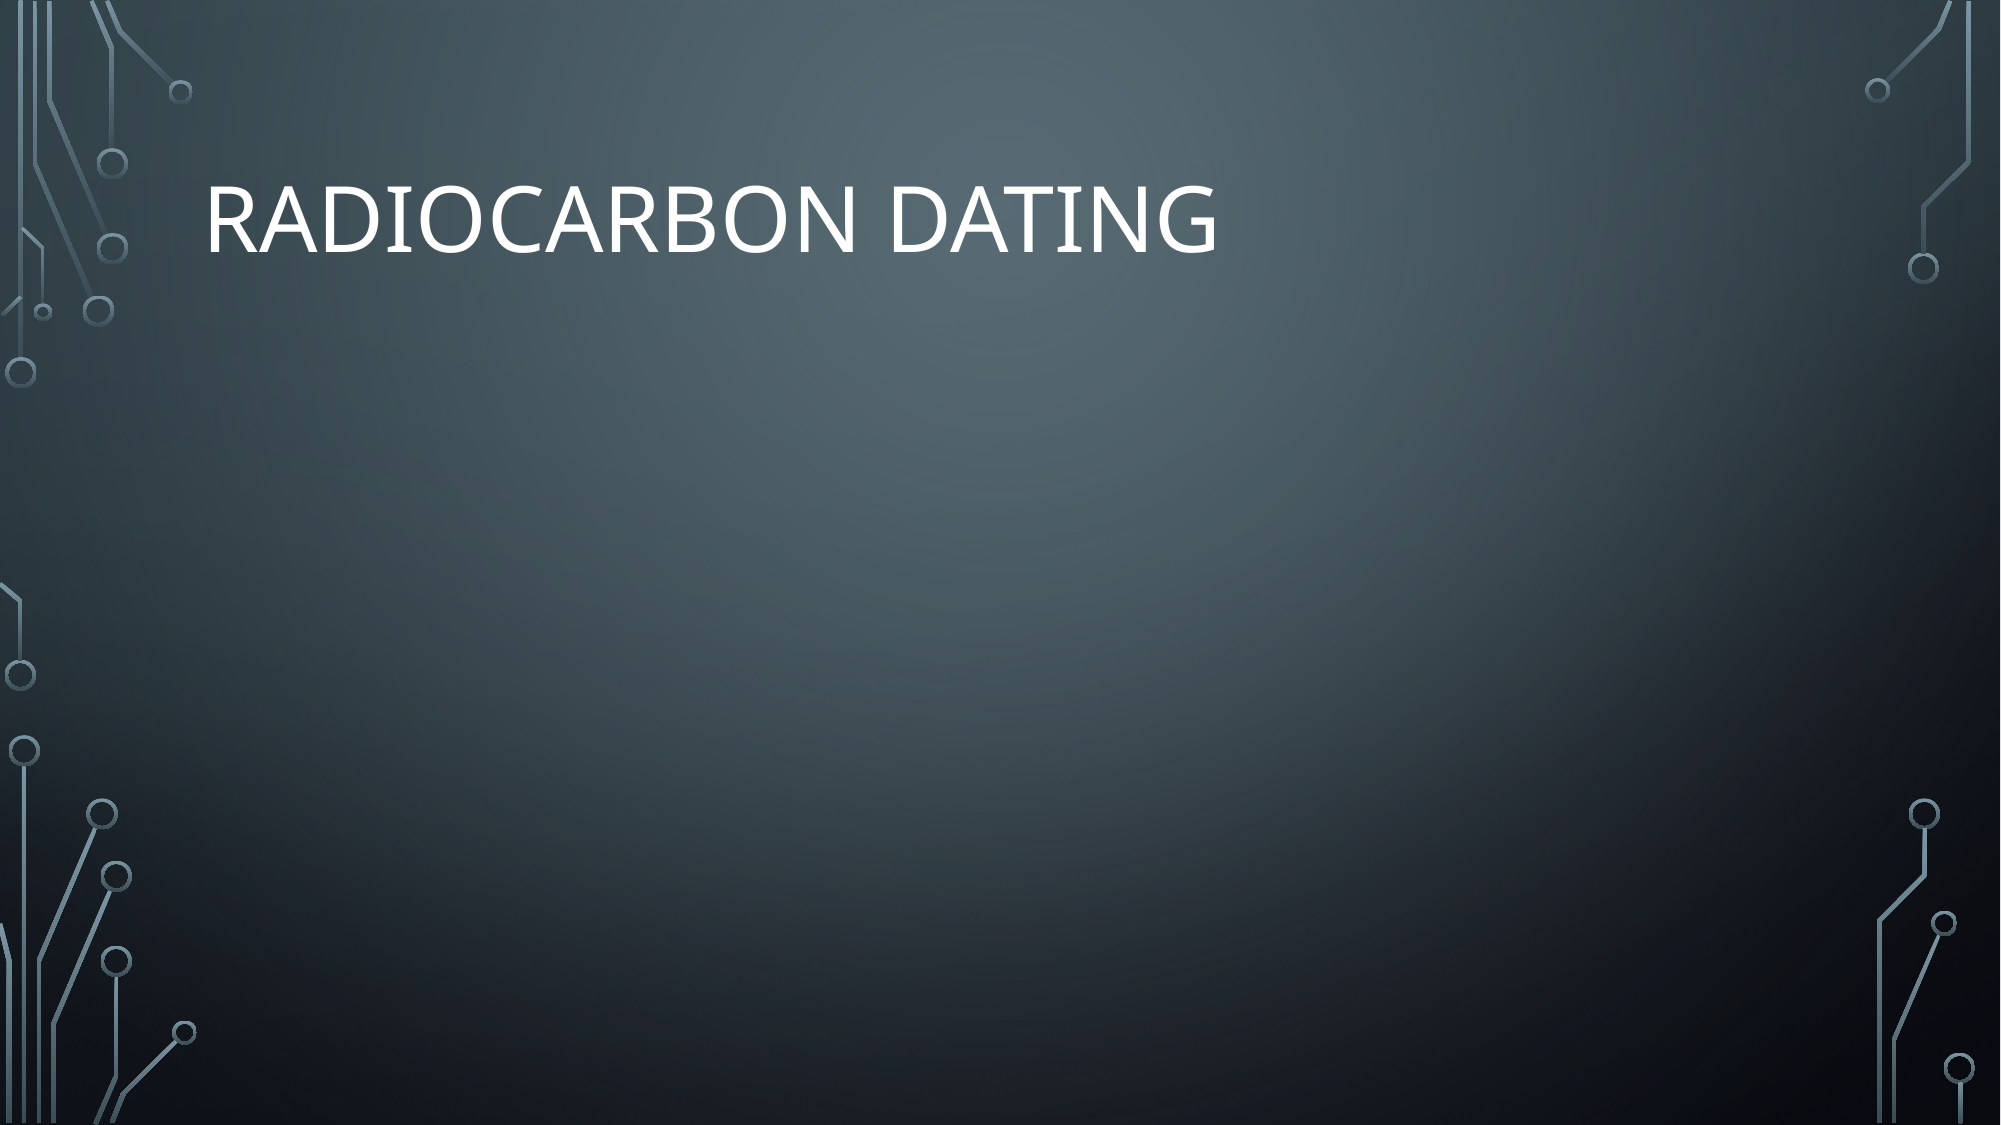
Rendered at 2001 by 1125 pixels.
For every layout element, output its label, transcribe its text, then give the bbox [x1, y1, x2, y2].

title Radiocarbon dating [187, 101, 1813, 344]
